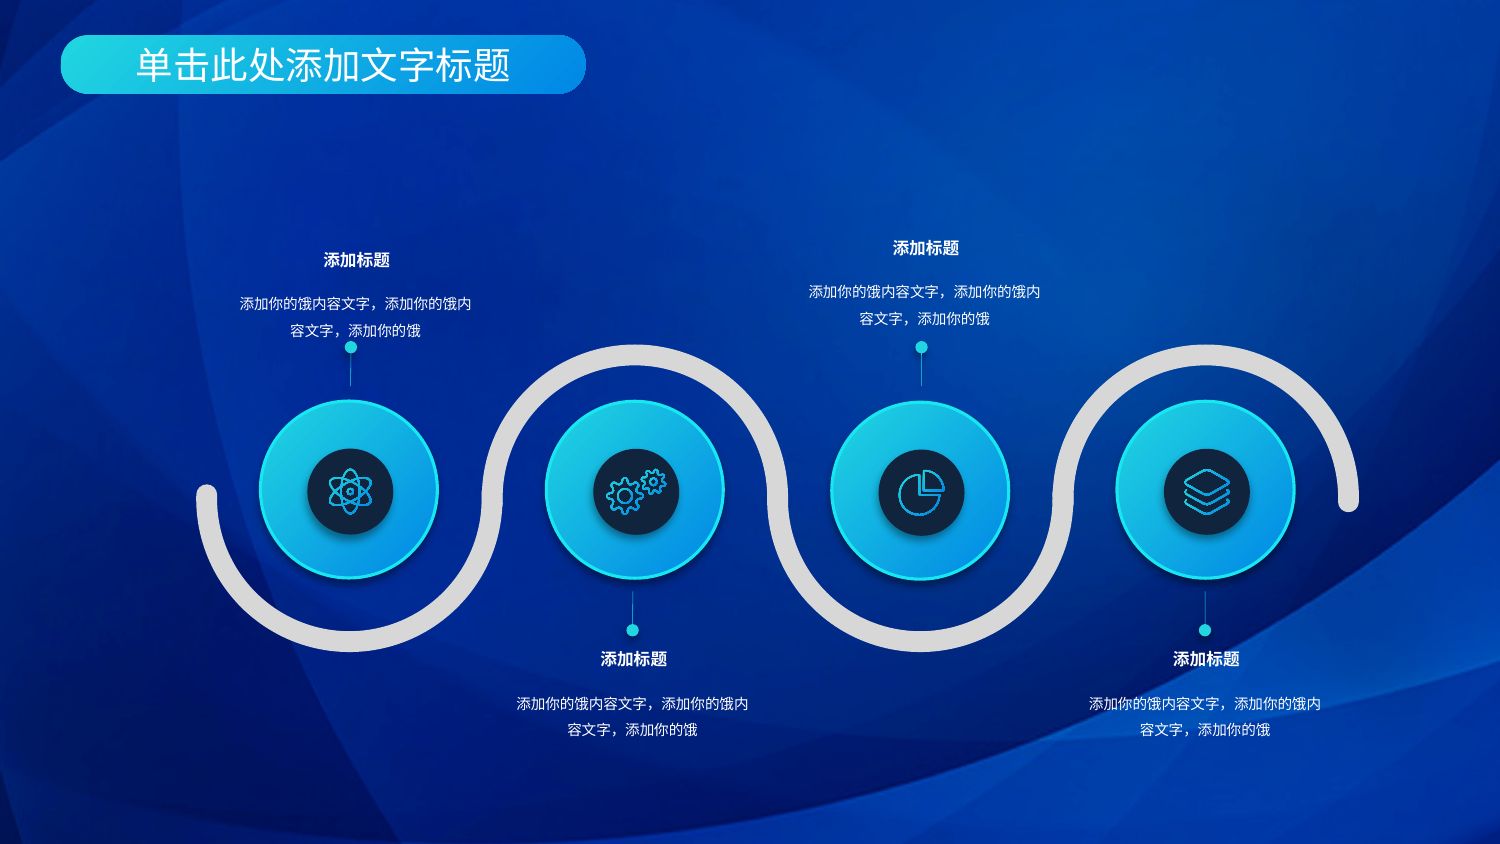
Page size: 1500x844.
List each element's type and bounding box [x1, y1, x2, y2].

text_box [831, 401, 1009, 580]
text_box [220, 241, 491, 387]
text_box [1116, 401, 1295, 579]
text_box [1069, 590, 1340, 745]
text_box [497, 590, 768, 745]
text_box [260, 400, 438, 579]
picture [0, 0, 1500, 844]
text_box [206, 354, 1349, 642]
text_box [546, 401, 724, 579]
text_box [789, 229, 1060, 387]
